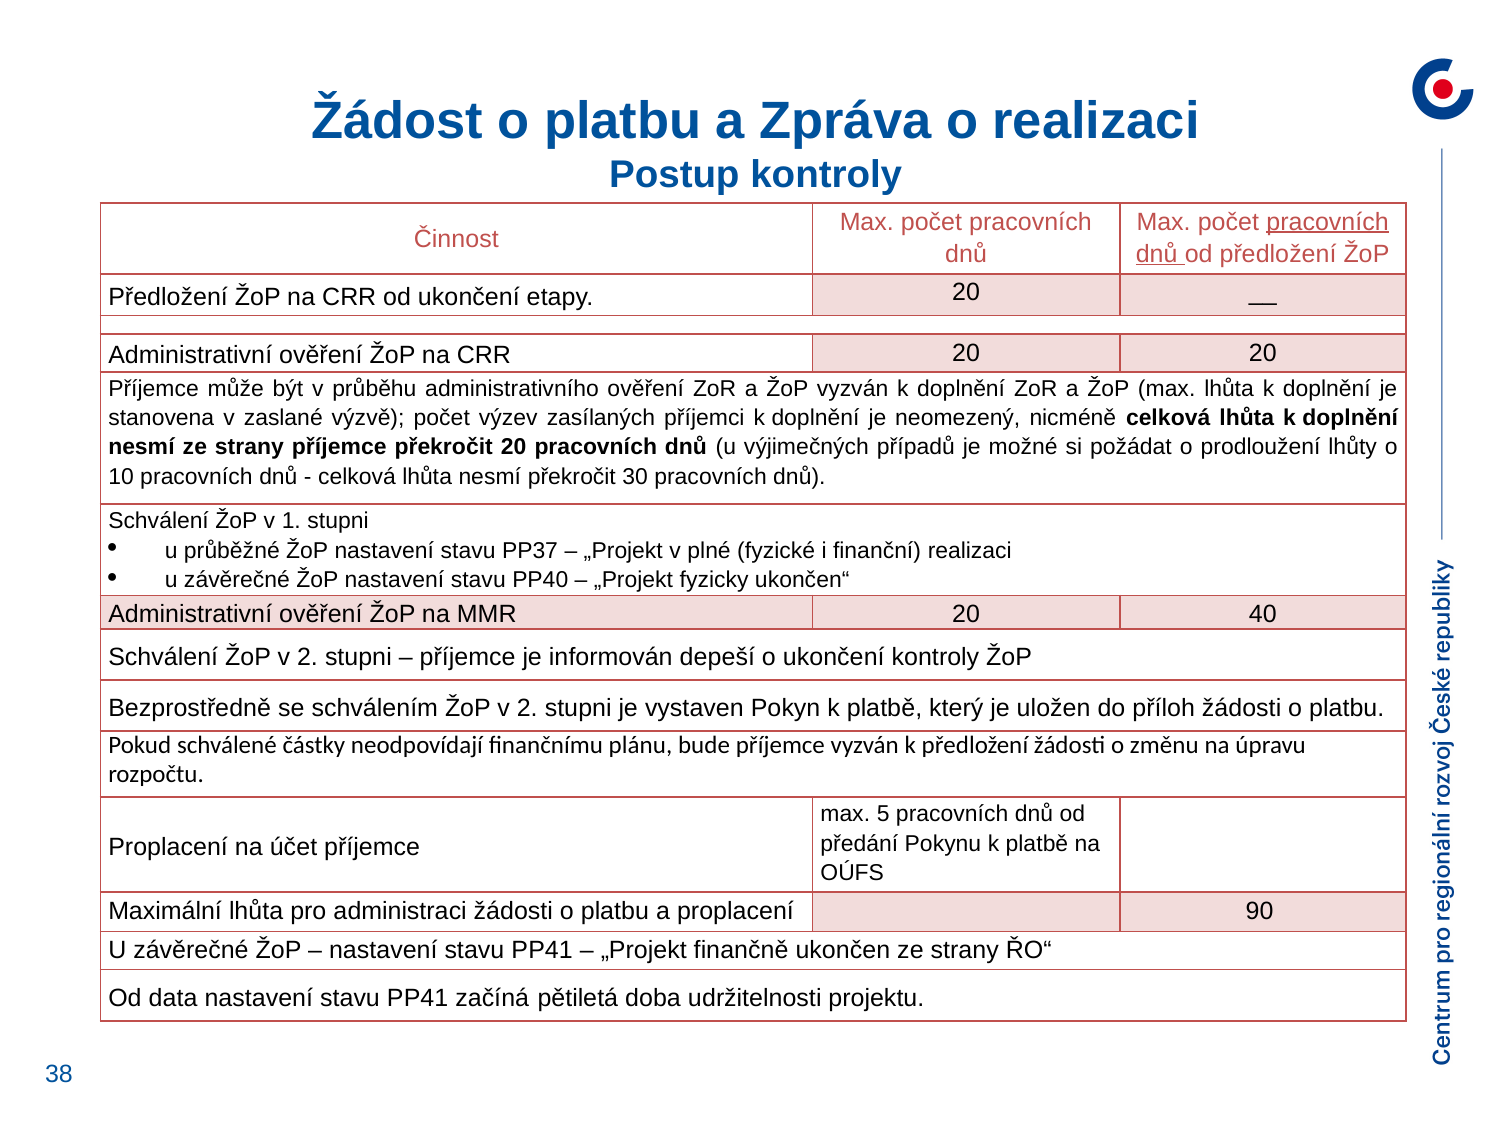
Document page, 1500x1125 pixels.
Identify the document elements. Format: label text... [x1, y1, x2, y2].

slide_number 38 [30, 1042, 113, 1103]
table_header Činnost [101, 204, 812, 273]
table_cell max. 5 pracovních dnů od předání Pokynu k platbě na OÚFS [813, 798, 1119, 891]
table_cell [1121, 798, 1405, 891]
table_cell Předložení ŽoP na CRR od ukončení etapy. [101, 275, 812, 315]
table_cell Pokud schválené částky neodpovídají finančnímu plánu, bude příjemce vyzván k předložení žádosti o změnu na úpravu rozpočtu. [101, 732, 1405, 796]
table_cell Maximální lhůta pro administraci žádosti o platbu a proplacení [101, 893, 812, 931]
table_cell Bezprostředně se schválením ŽoP v 2. stupni je vystaven Pokyn k platbě, který je uložen do příloh žádosti o platbu. [101, 681, 1405, 730]
table_cell Schválení ŽoP v 1. stupni u průběžné ŽoP nastavení stavu PP37 – „Projekt v plné (fyzické i finanční) realizaci u závěrečné ŽoP nastavení stavu PP40 – „Projekt fyzicky ukončen“ [101, 505, 1405, 595]
picture [0, 0, 1500, 1125]
text_box Žádost o platbu a Zpráva o realizaci Postup kontroly [112, 78, 1400, 202]
table_header Max. počet pracovních dnů [813, 204, 1119, 273]
table_cell 20 [813, 335, 1119, 371]
table_cell [101, 316, 1405, 333]
table_cell Schválení ŽoP v 2. stupni – příjemce je informován depeší o ukončení kontroly ŽoP [101, 630, 1405, 679]
table_cell Od data nastavení stavu PP41 začíná pětiletá doba udržitelnosti projektu. [101, 970, 1405, 1020]
table_cell Administrativní ověření ŽoP na CRR [101, 335, 812, 371]
table_cell U závěrečné ŽoP – nastavení stavu PP41 – „Projekt finančně ukončen ze strany ŘO“ [101, 932, 1405, 969]
table_header Max. počet pracovních dnů od předložení ŽoP [1121, 204, 1405, 273]
table_cell Proplacení na účet příjemce [101, 798, 812, 891]
table_cell 90 [1121, 893, 1405, 931]
table_cell Administrativní ověření ŽoP na MMR [101, 596, 812, 628]
table_cell 40 [1121, 596, 1405, 628]
table_cell 20 [813, 275, 1119, 315]
table_cell 20 [1121, 335, 1405, 371]
table_cell 20 [813, 596, 1119, 628]
table_cell [813, 893, 1119, 931]
table_cell __ [1121, 275, 1405, 315]
table_cell Příjemce může být v průběhu administrativního ověření ZoR a ŽoP vyzván k doplnění ZoR a ŽoP (max. lhůta k doplnění je stanovena v zaslané výzvě); počet výzev zasílaných příjemci k doplnění je neomezený, nicméně celková lhůta k doplnění nesmí ze strany příjemce překročit 20 pracovních dnů (u výjimečných případů je možné si požádat o prodloužení lhůty o 10 pracovních dnů - celková lhůta nesmí překročit 30 pracovních dnů). [101, 373, 1405, 503]
